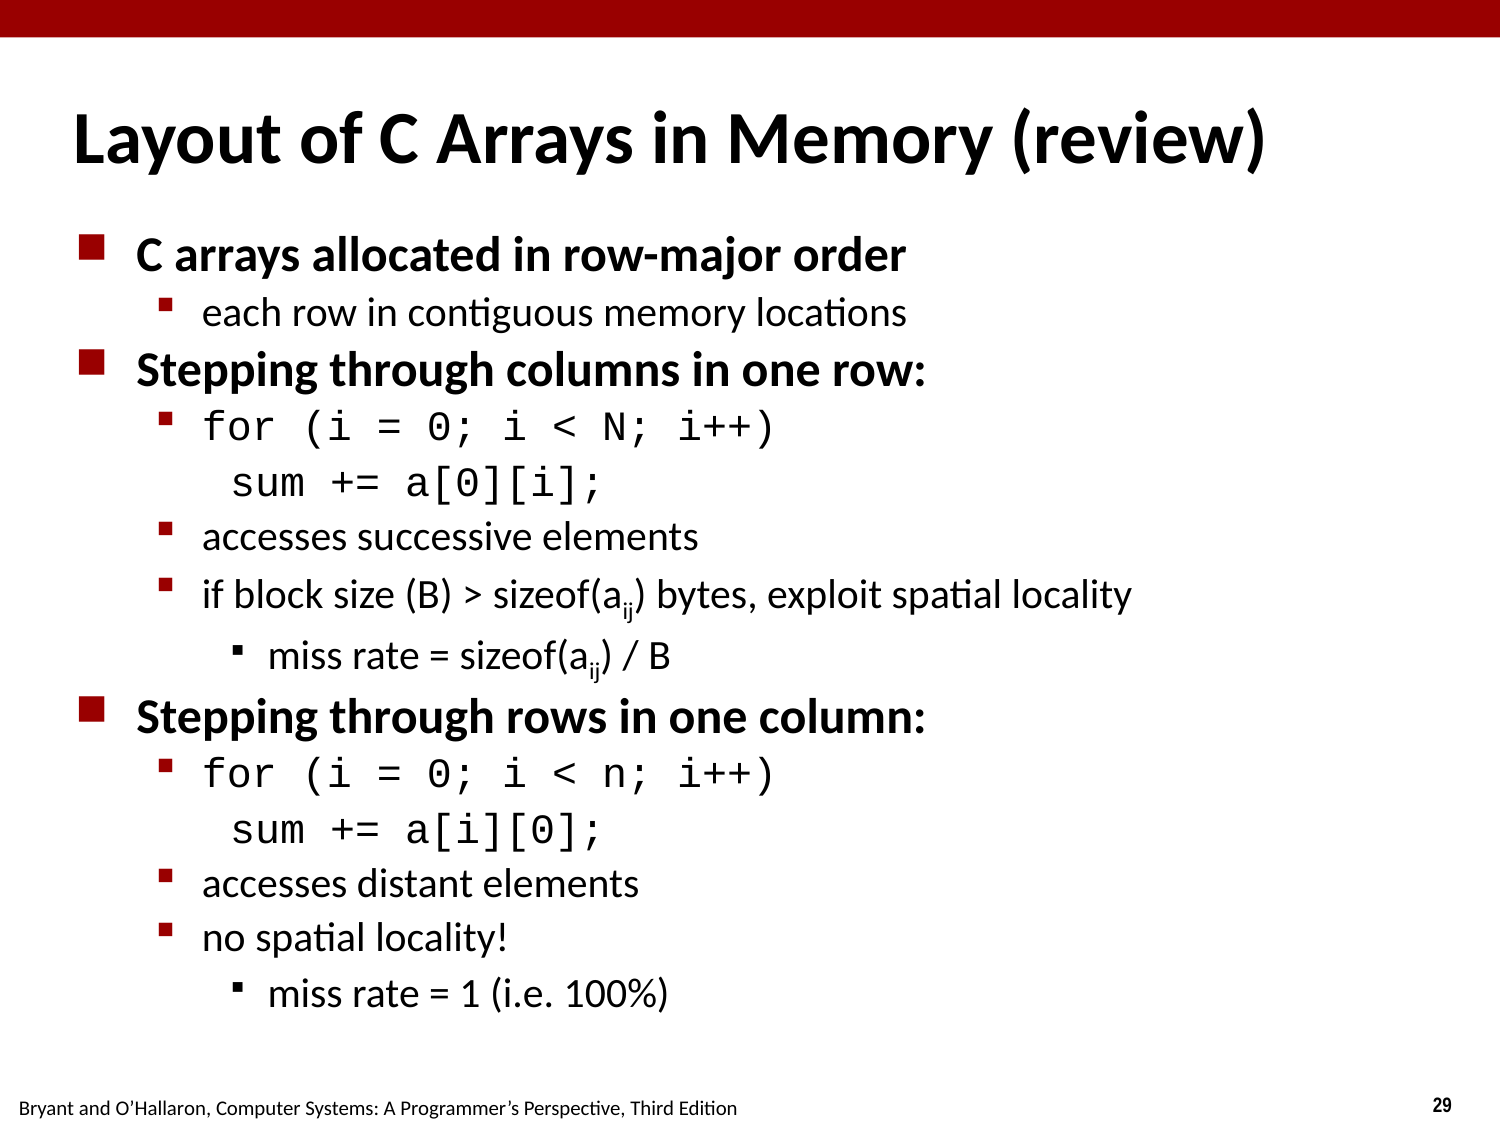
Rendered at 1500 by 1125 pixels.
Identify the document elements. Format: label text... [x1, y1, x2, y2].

list C arrays allocated in row-major order each row in contiguous memory locations Stepping through columns in one row: for (i = 0; i < N; i++) sum += a[0][i]; accesses successive elements if block size (B) > sizeof(aij) bytes, exploit spatial locality miss rate = sizeof(aij) / B Stepping through rows in one column: for (i = 0; i < n; i++) sum += a[i][0]; accesses distant elements no spatial locality! miss rate = 1 (i.e. 100%) [64, 223, 1438, 1040]
title Layout of C Arrays in Memory (review) [58, 71, 1305, 197]
